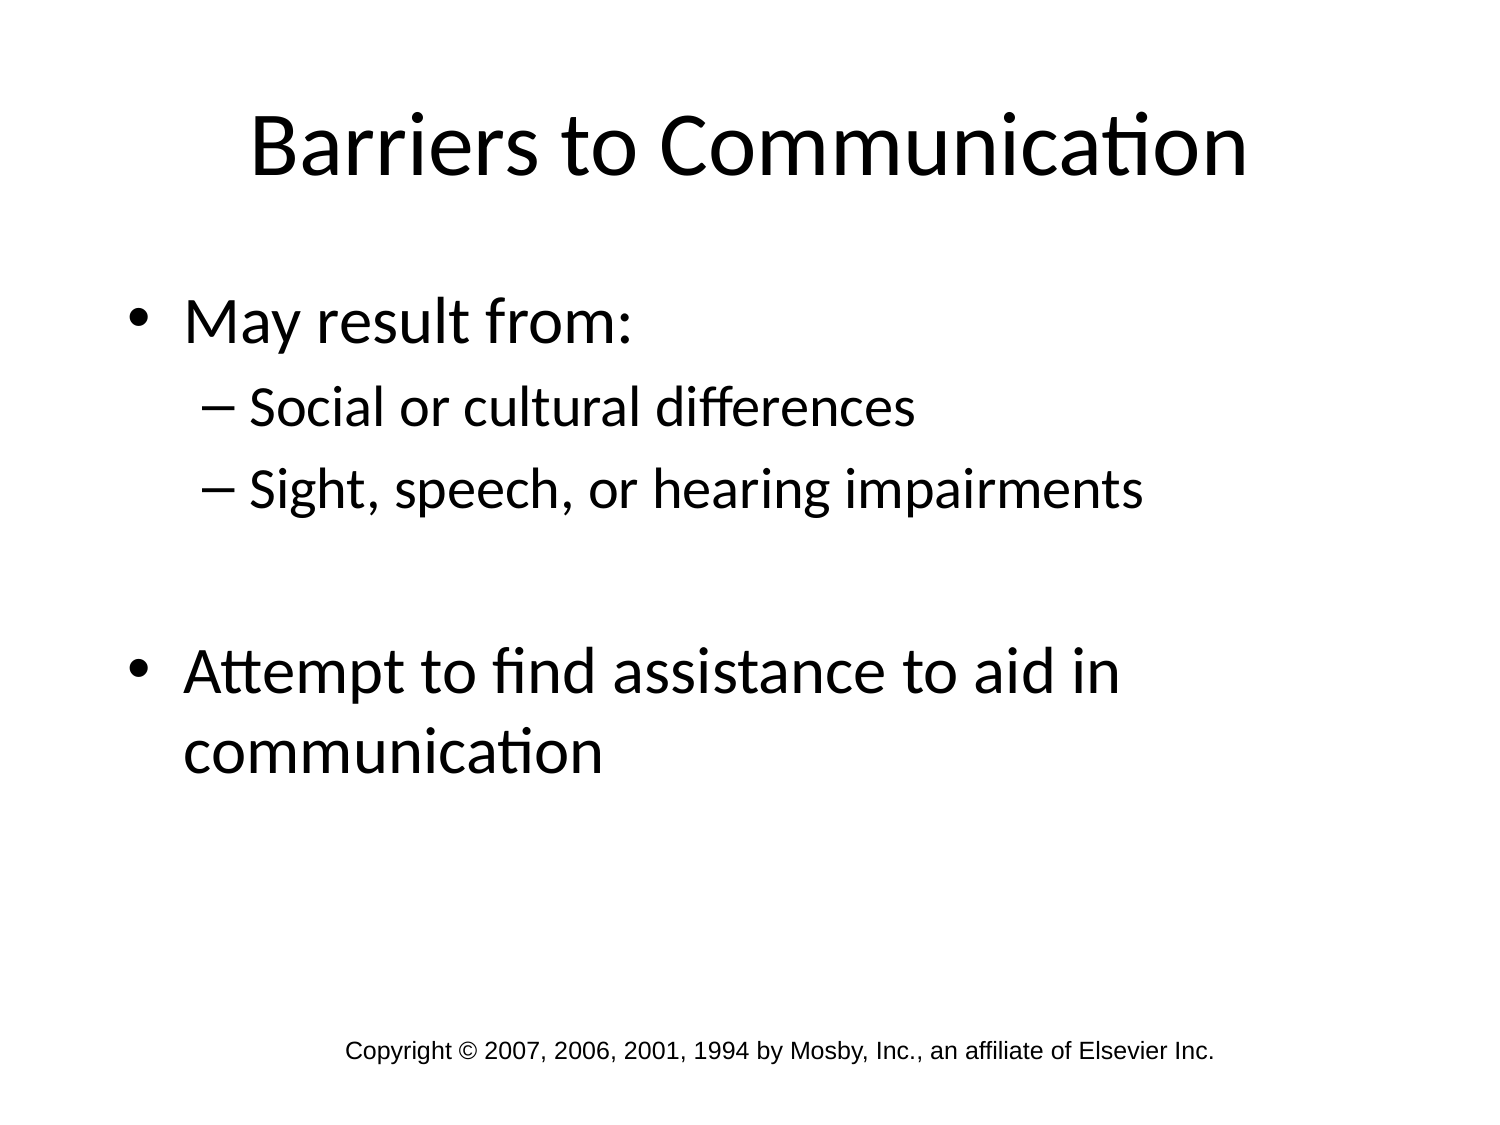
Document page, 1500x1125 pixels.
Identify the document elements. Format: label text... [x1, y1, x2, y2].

title Barriers to Communication [75, 45, 1425, 233]
text_box Copyright © 2007, 2006, 2001, 1994 by Mosby, Inc., an affiliate of Elsevier Inc. [174, 1025, 1388, 1075]
list May result from: Social or cultural differences Sight, speech, or hearing impairments Attempt to find assistance to aid in communication [112, 269, 1413, 1000]
